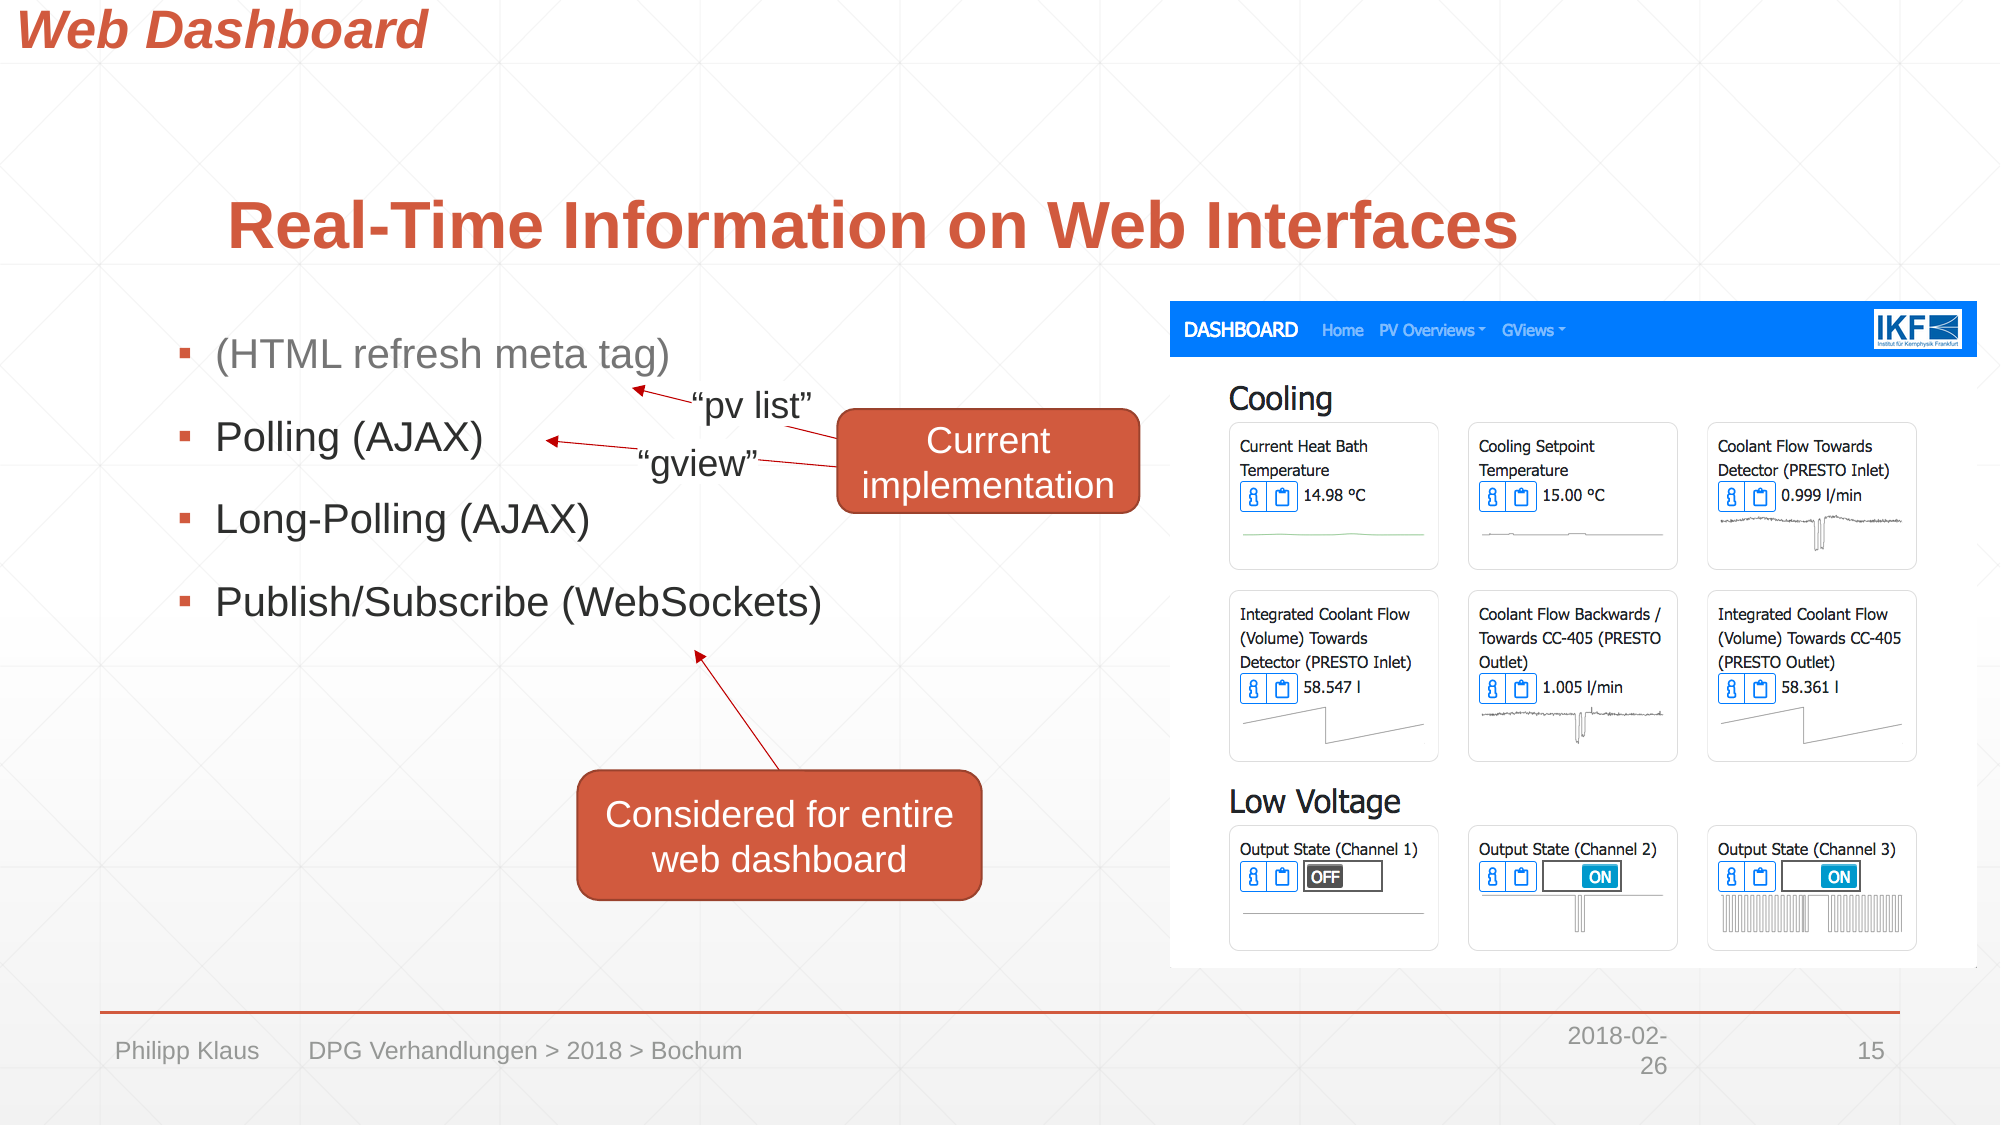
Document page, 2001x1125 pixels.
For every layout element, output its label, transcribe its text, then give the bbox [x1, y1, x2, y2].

title Real-Time Information on Web Interfaces [212, 82, 1788, 271]
slide_number 15 [1749, 1031, 1901, 1069]
list (HTML refresh meta tag) Polling (AJAX) Long-Polling (AJAX) Publish/Subscribe (WebSockets) [162, 324, 1170, 950]
text_box Web Dashboard [1, 0, 445, 67]
text_box “gview” [637, 470, 759, 484]
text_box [631, 387, 844, 440]
text_box “pv list” [691, 381, 813, 387]
text_box Current implementation [836, 408, 1141, 514]
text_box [545, 440, 868, 470]
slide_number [1524, 1031, 1684, 1069]
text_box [577, 649, 982, 900]
picture [1170, 301, 1977, 969]
footer Philipp Klaus DPG Verhandlungen > 2018 > Bochum [99, 1031, 1423, 1069]
